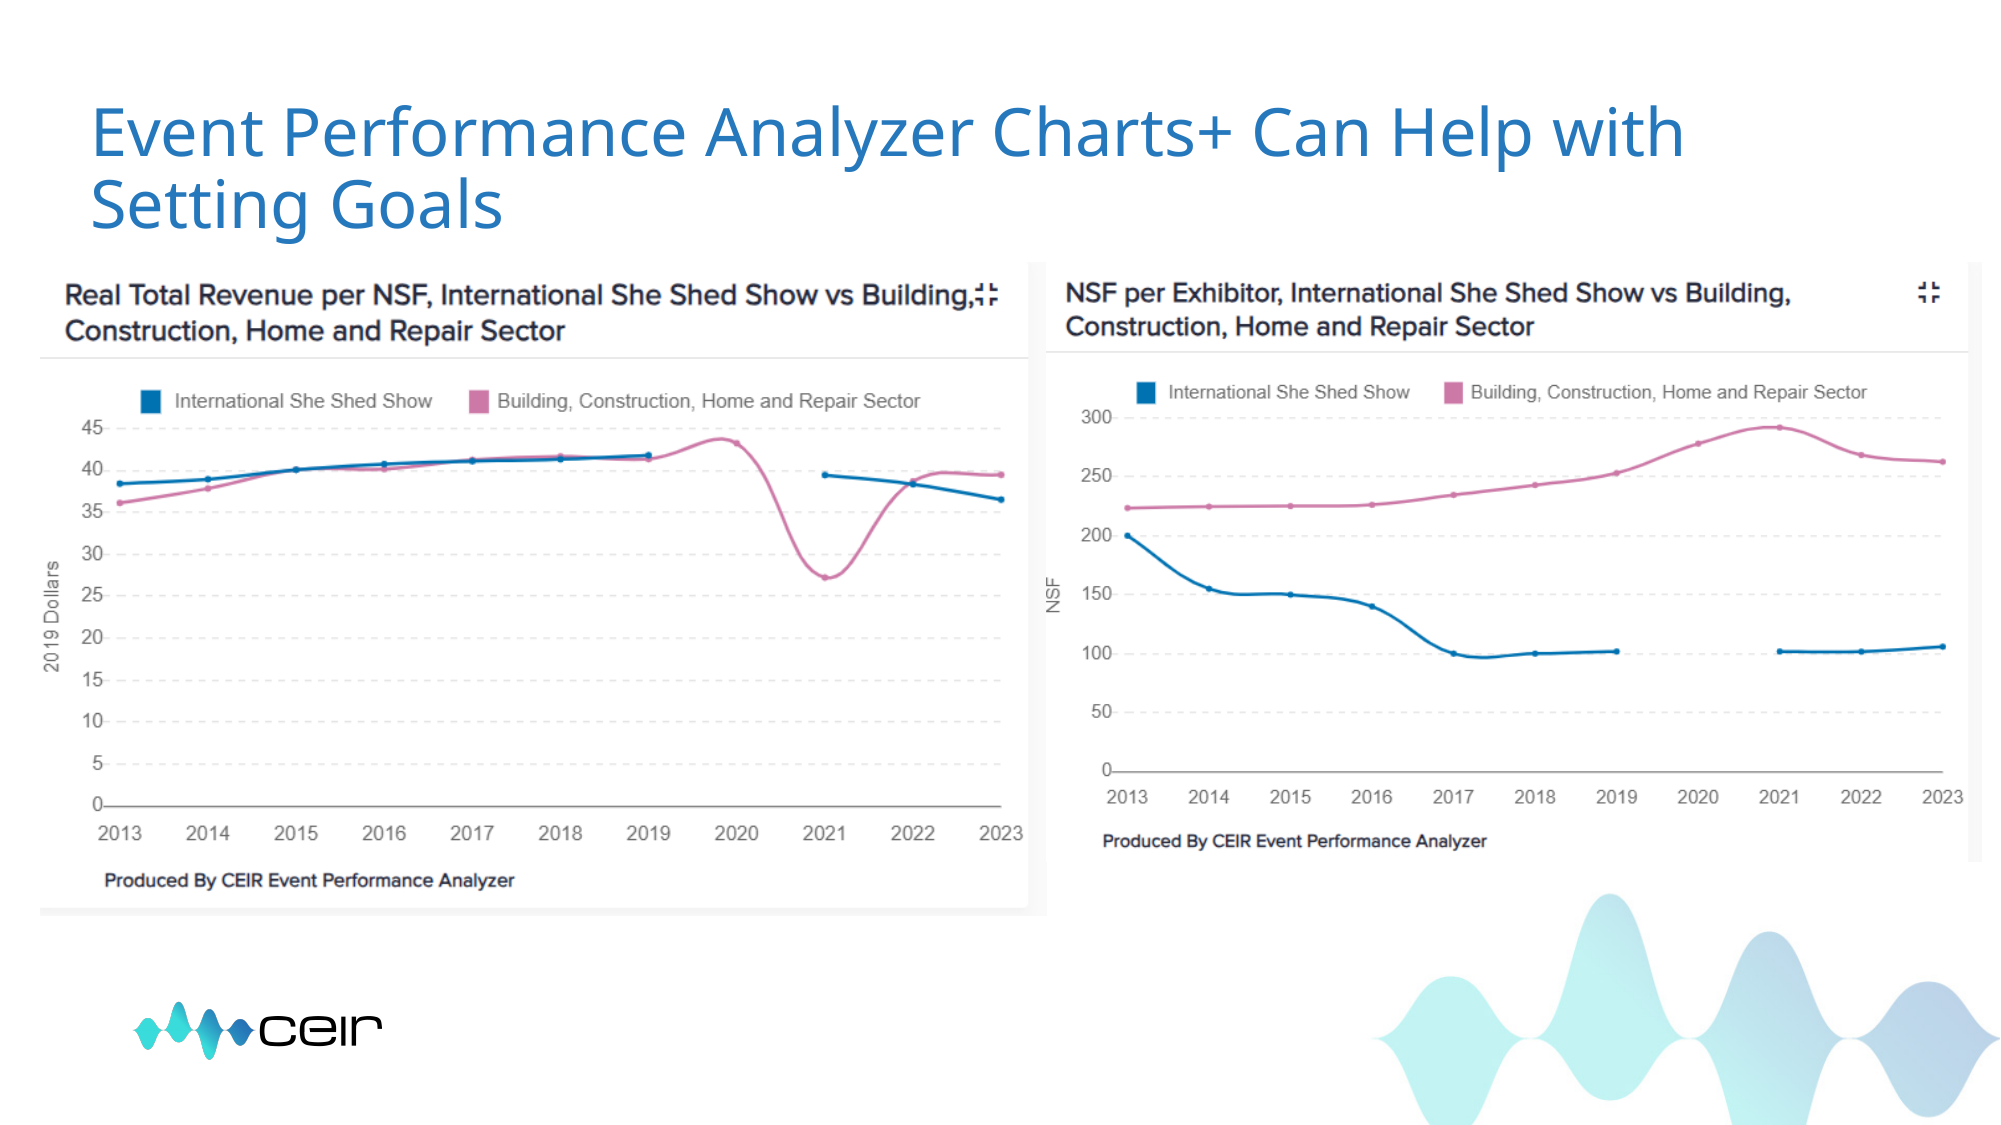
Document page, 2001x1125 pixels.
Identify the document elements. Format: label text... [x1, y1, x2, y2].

picture [0, 0, 2000, 1125]
title Event Performance Analyzer Charts+ Can Help with Setting Goals [75, 91, 1810, 176]
